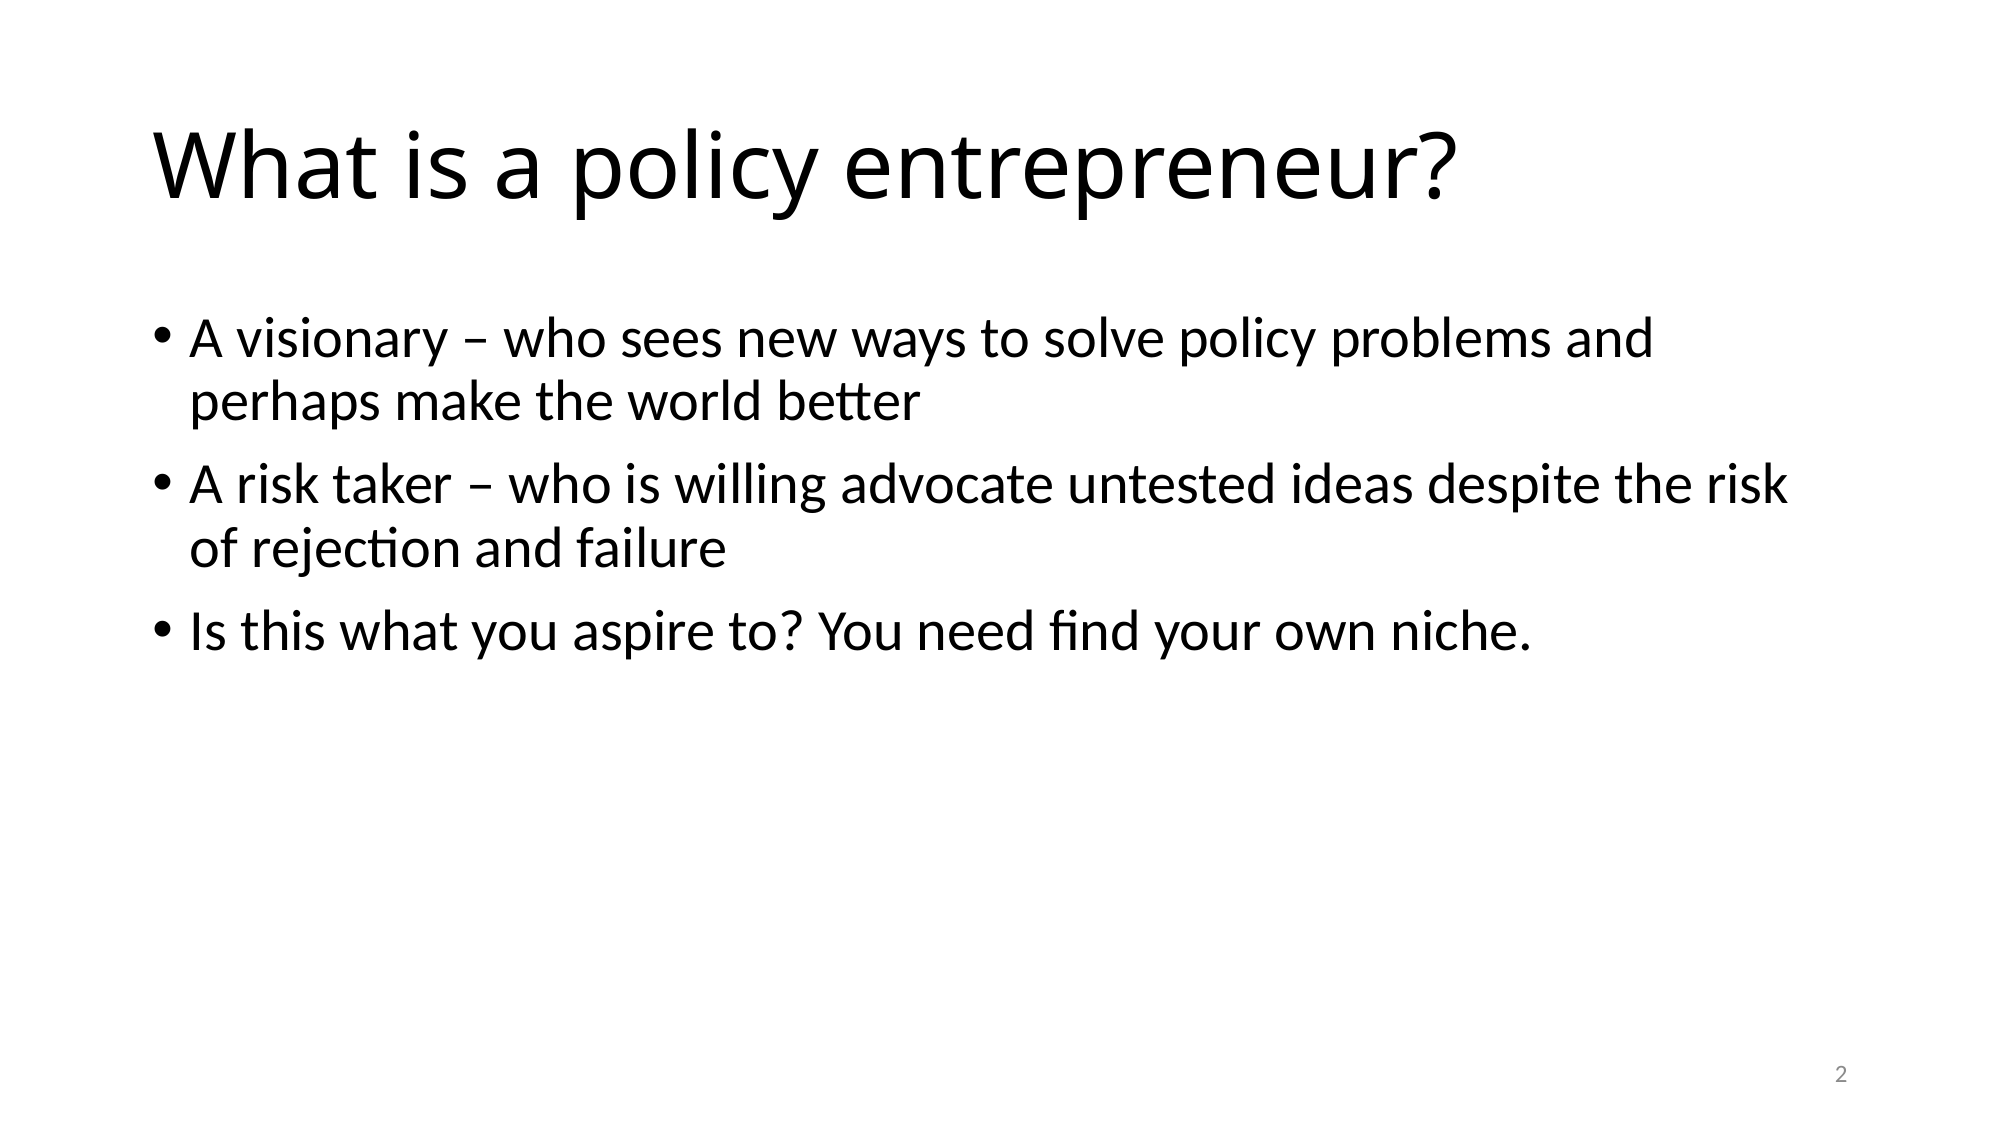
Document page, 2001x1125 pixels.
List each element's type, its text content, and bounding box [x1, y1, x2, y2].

list A visionary – who sees new ways to solve policy problems and perhaps make the world better A risk taker – who is willing advocate untested ideas despite the risk of rejection and failure Is this what you aspire to? You need find your own niche. [137, 299, 1863, 1014]
title What is a policy entrepreneur? [137, 59, 1863, 278]
slide_number 2 [1412, 1042, 1863, 1103]
